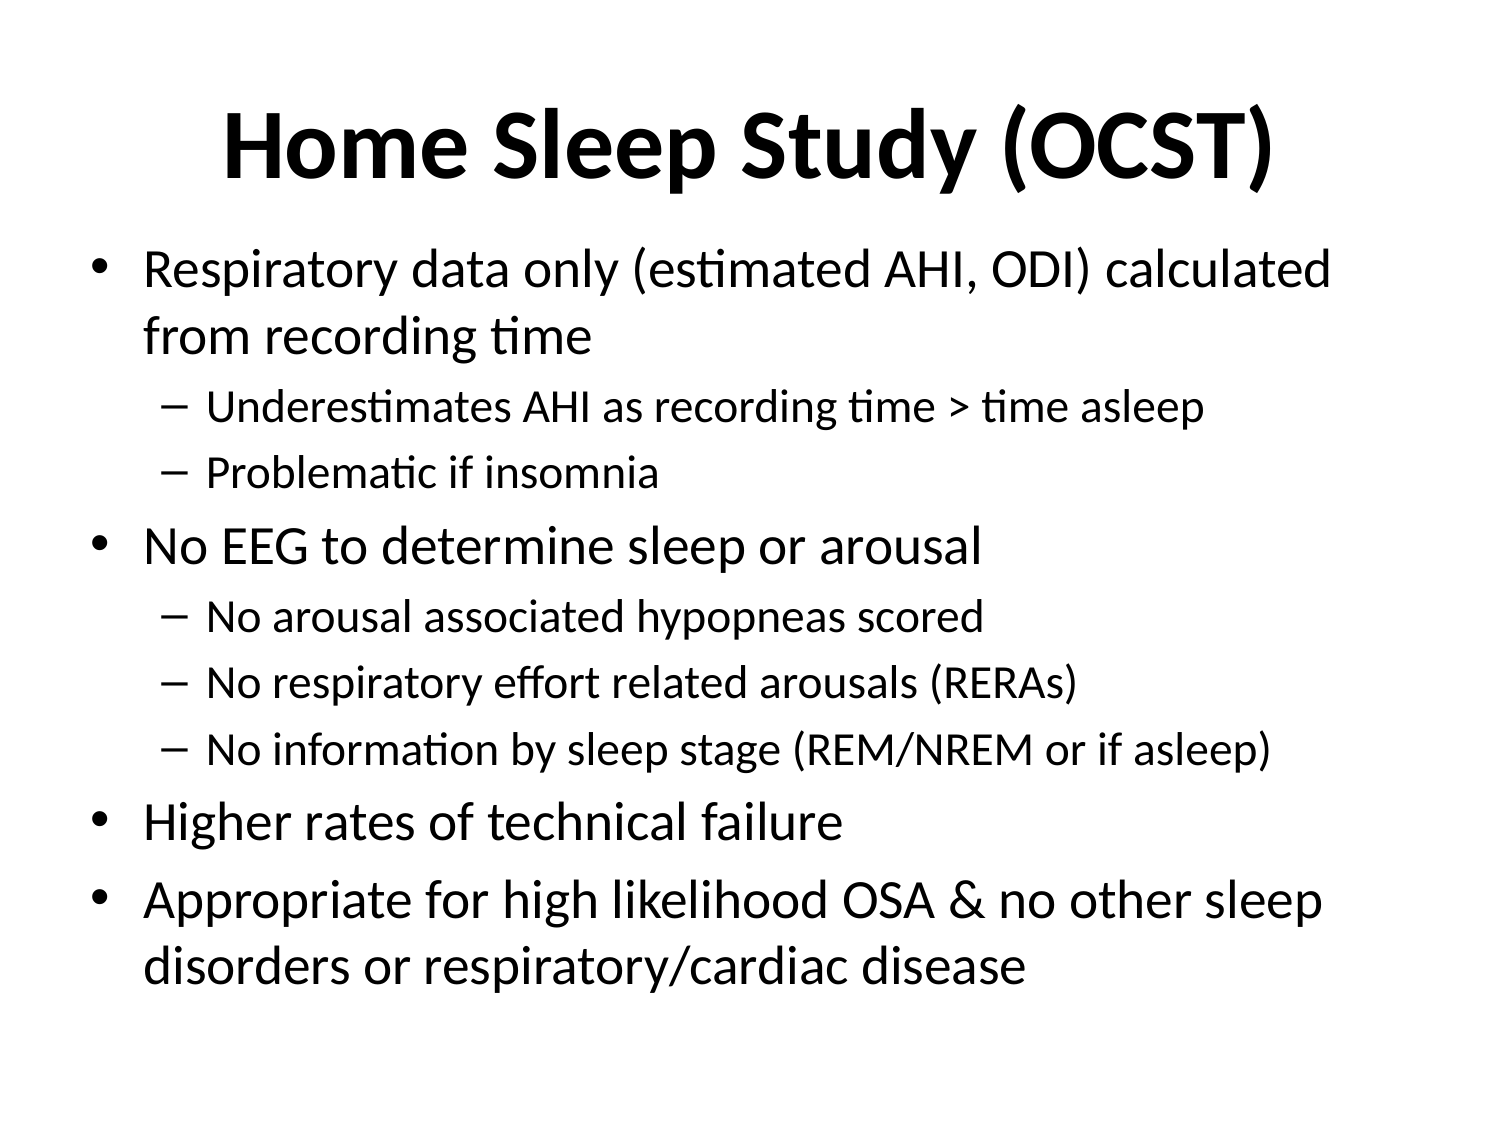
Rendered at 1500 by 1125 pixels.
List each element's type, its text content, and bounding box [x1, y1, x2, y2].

title Home Sleep Study (OCST) [75, 45, 1425, 224]
list Respiratory data only (estimated AHI, ODI) calculated from recording time Underestimates AHI as recording time > time asleep Problematic if insomnia No EEG to determine sleep or arousal No arousal associated hypopneas scored No respiratory effort related arousals (RERAs) No information by sleep stage (REM/NREM or if asleep) Higher rates of technical failure Appropriate for high likelihood OSA & no other sleep disorders or respiratory/cardiac disease [75, 224, 1425, 1005]
